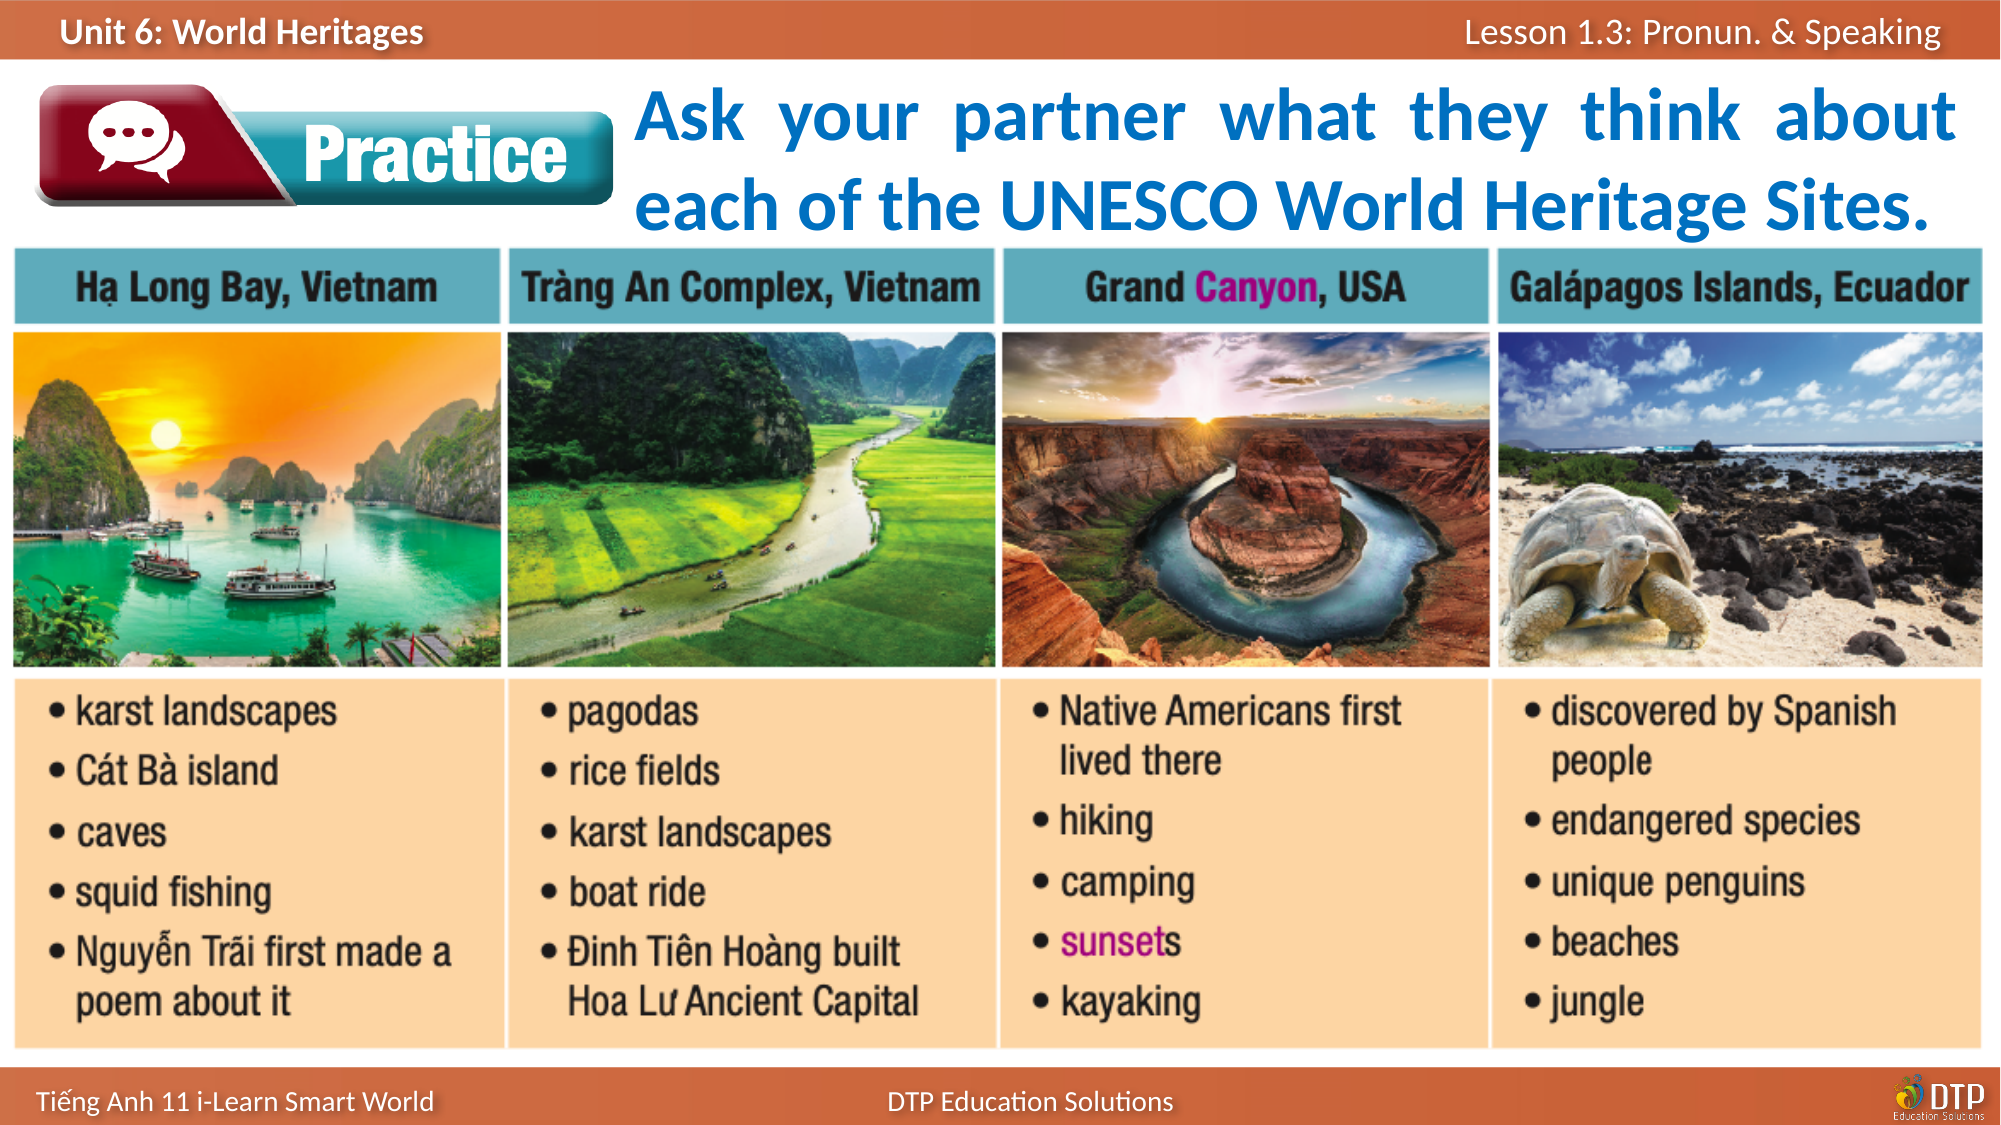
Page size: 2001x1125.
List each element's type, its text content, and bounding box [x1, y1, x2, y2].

text_box Ask your partner what they think about each of the UNESCO World Heritage Sites. [619, 58, 1974, 242]
picture [0, 0, 2001, 1125]
